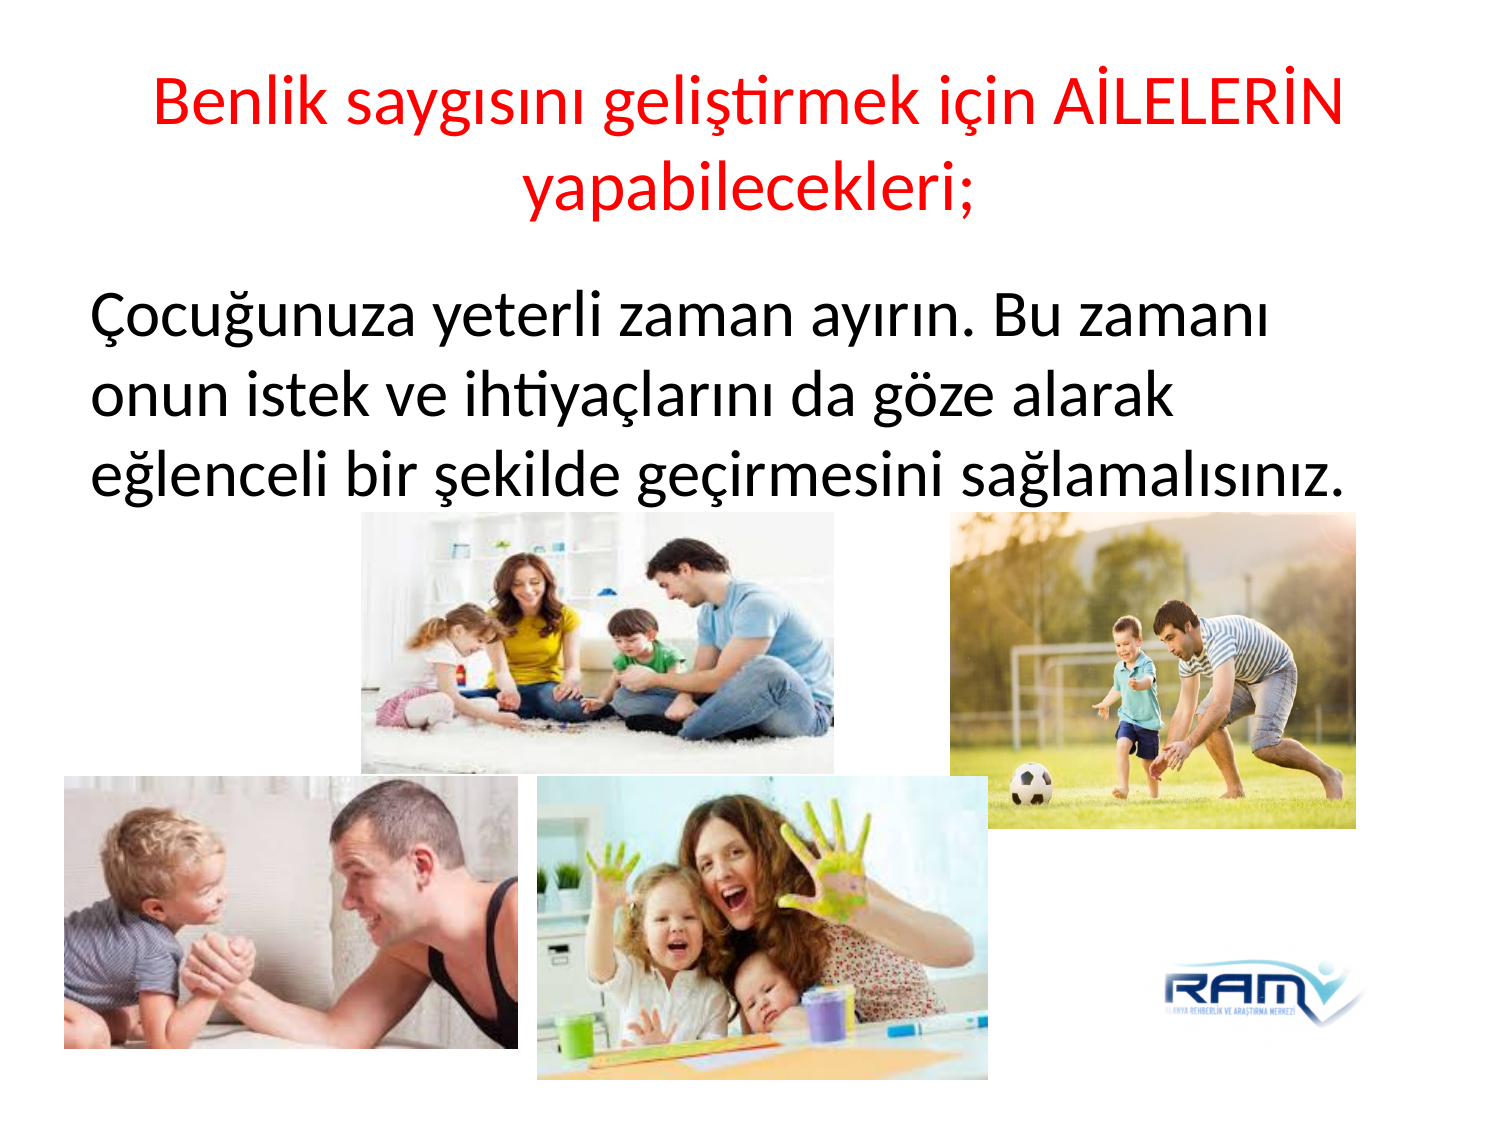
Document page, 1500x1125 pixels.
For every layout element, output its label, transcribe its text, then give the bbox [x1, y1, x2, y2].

picture [537, 511, 1357, 1080]
picture [64, 776, 519, 1049]
picture [361, 511, 834, 774]
list Çocuğunuza yeterli zaman ayırın. Bu zamanı onun istek ve ihtiyaçlarını da göze alarak eğlenceli bir şekilde geçirmesini sağlamalısınız. [75, 262, 1425, 1005]
title Benlik saygısını geliştirmek için AİLELERİN yapabilecekleri; [75, 45, 1425, 233]
picture [1128, 938, 1378, 1049]
